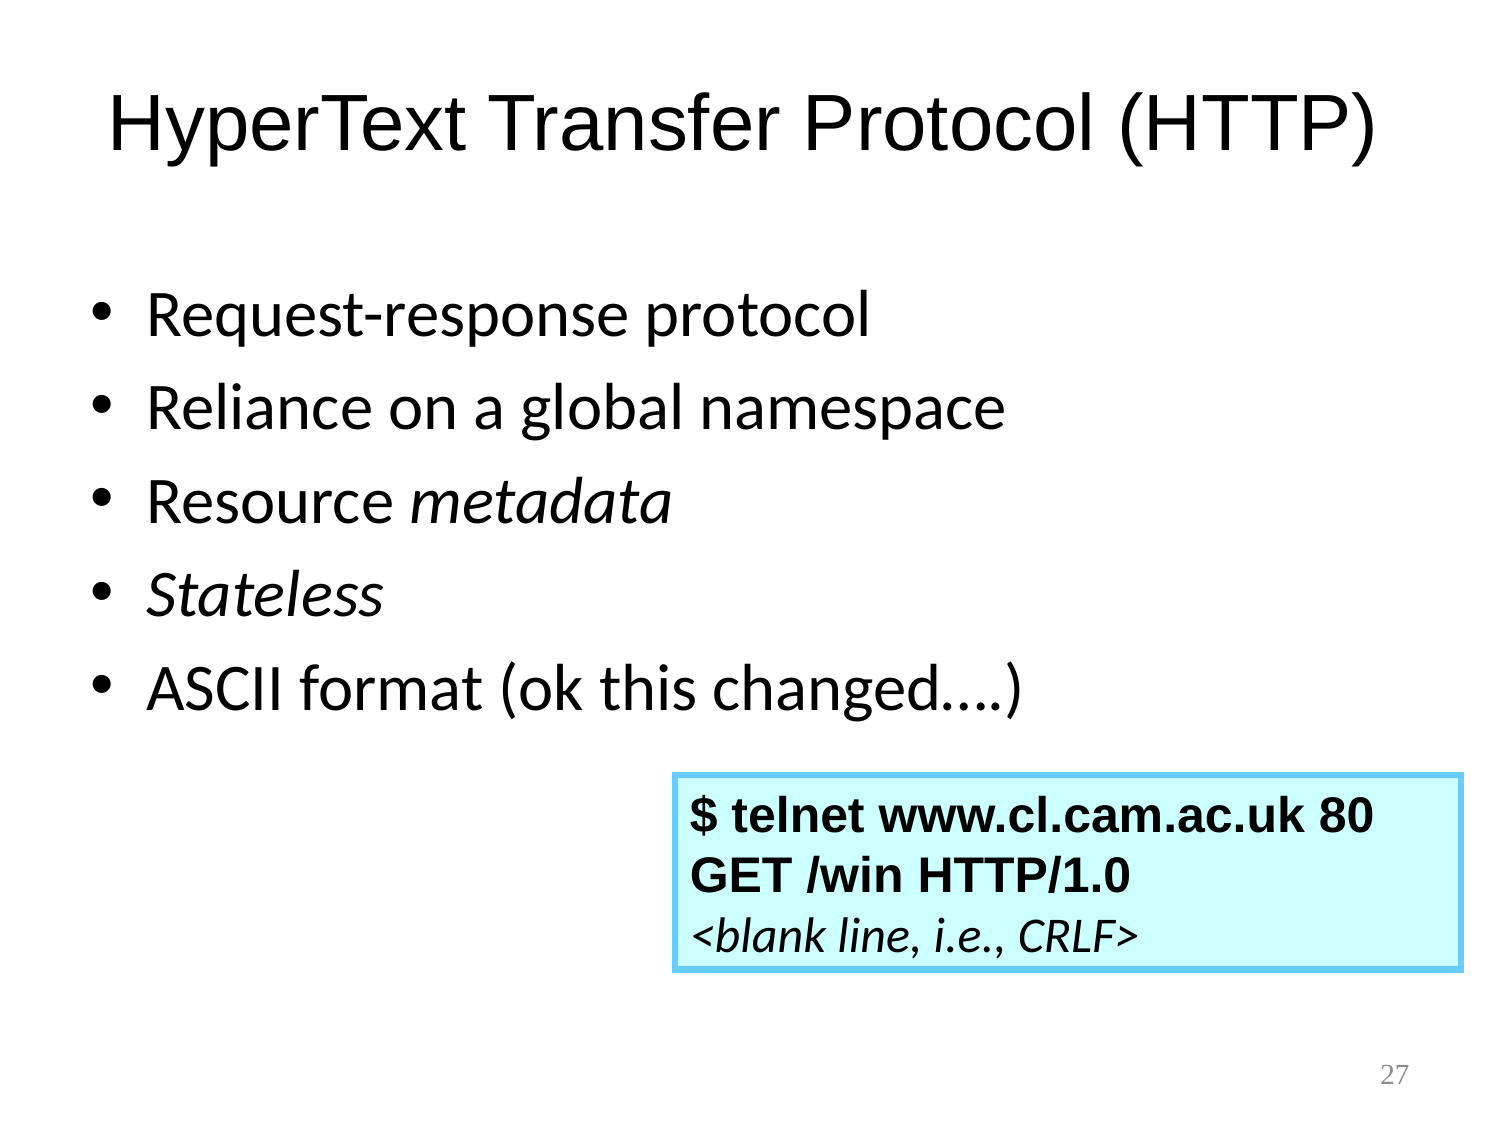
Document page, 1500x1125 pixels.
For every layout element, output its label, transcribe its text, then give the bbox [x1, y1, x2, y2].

title HyperText Transfer Protocol (HTTP) [50, 62, 1438, 175]
list Request-response protocol Reliance on a global namespace Resource metadata Stateless ASCII format (ok this changed….) [75, 262, 1425, 1005]
text_box $ telnet www.cl.cam.ac.uk 80 GET /win HTTP/1.0 <blank line, i.e., CRLF> [675, 774, 1462, 970]
slide_number 27 [1074, 1042, 1425, 1103]
